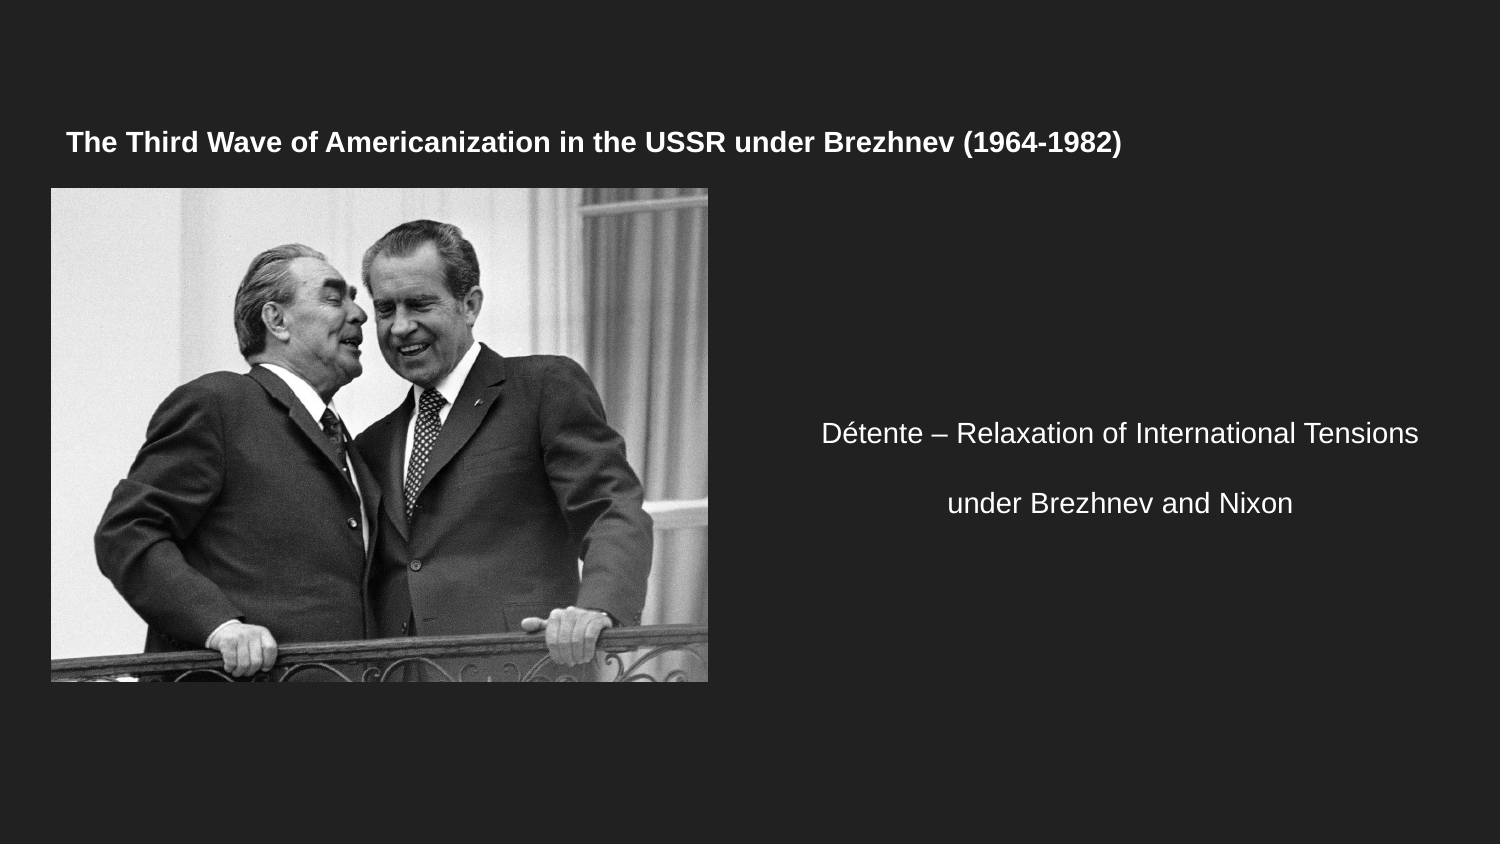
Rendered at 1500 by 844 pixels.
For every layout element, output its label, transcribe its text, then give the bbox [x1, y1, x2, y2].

title The Third Wave of Americanization in the USSR under Brezhnev (1964-1982) [51, 72, 1449, 167]
list Détente – Relaxation of International Tensions under Brezhnev and Nixon [792, 189, 1449, 750]
picture [50, 188, 708, 682]
